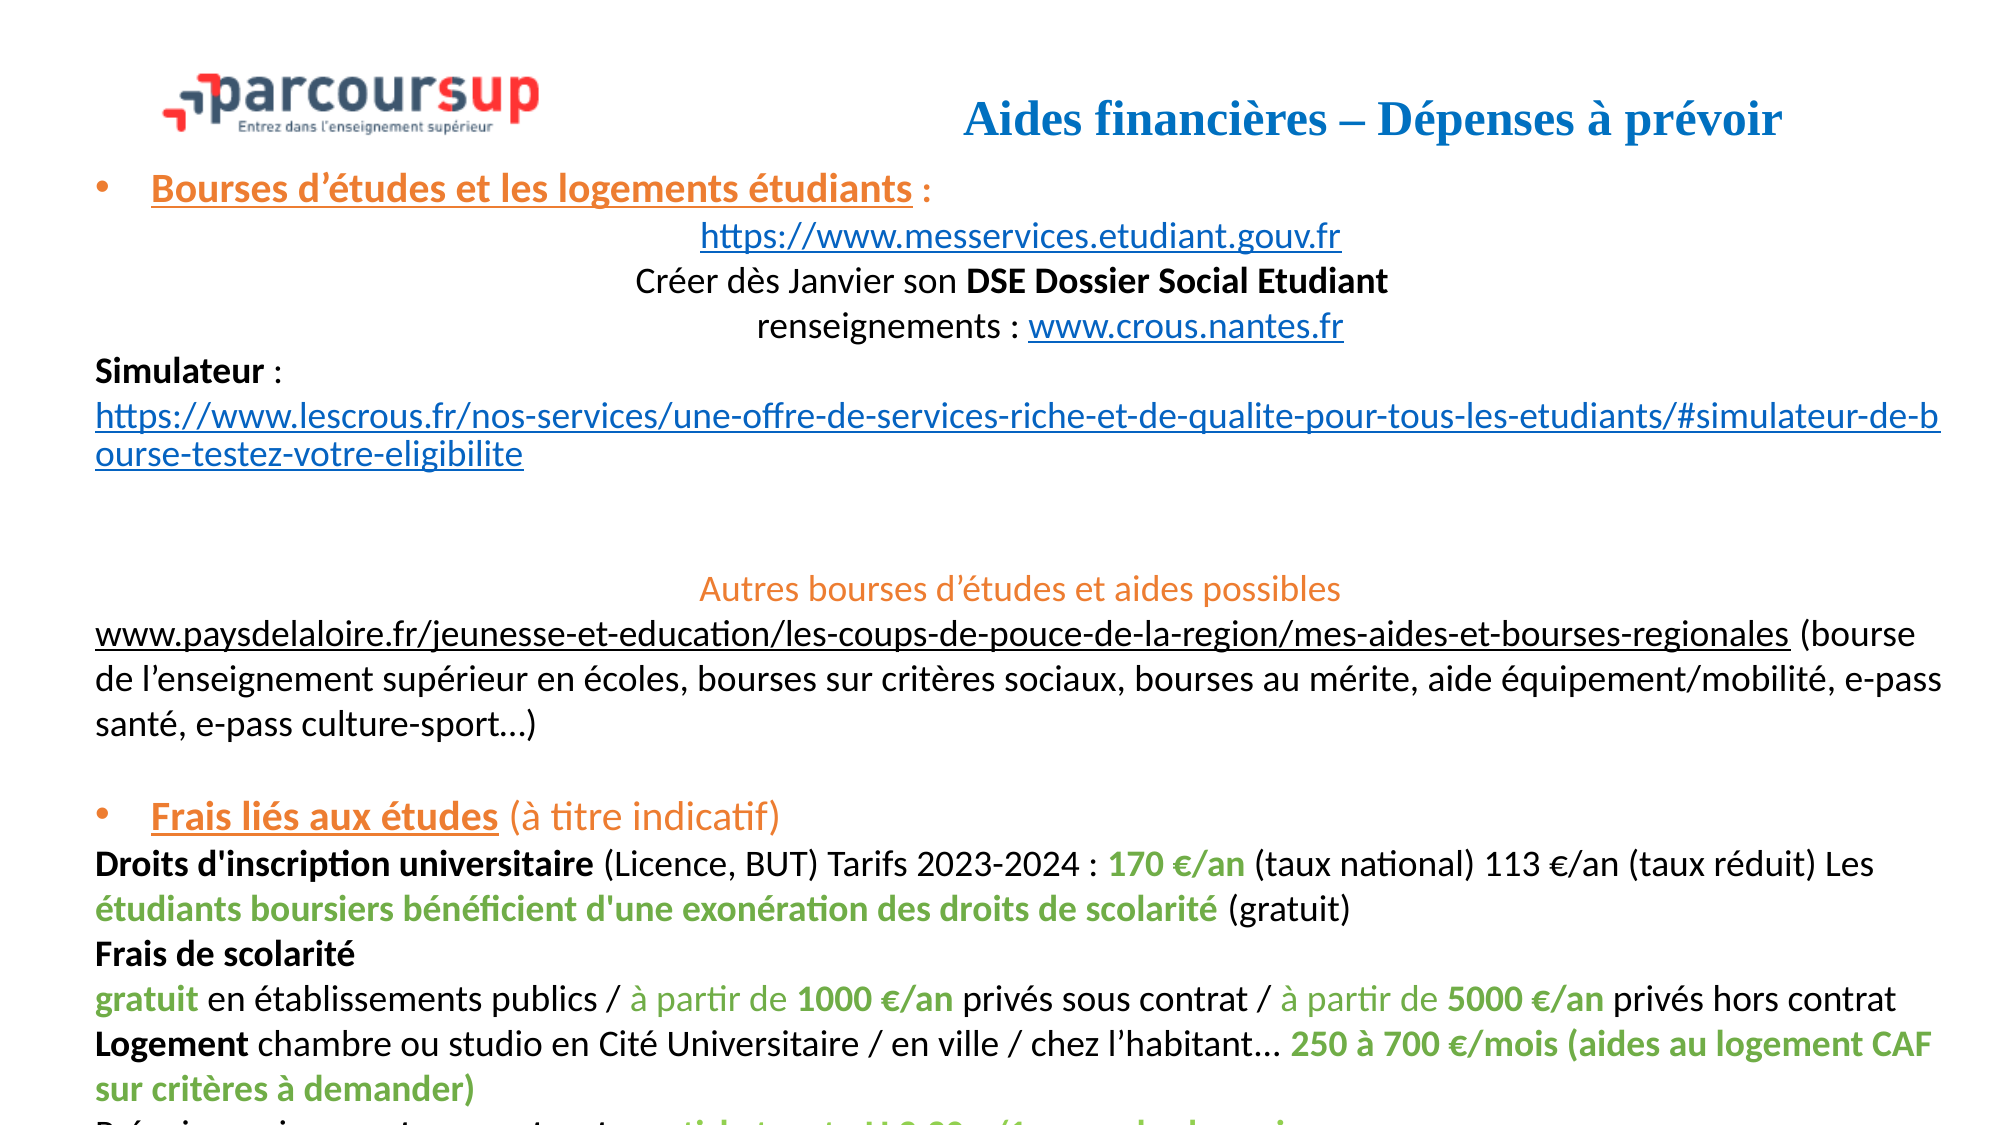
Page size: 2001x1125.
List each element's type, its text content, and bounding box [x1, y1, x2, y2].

picture [142, 41, 553, 154]
text_box Aides financières – Dépenses à prévoir [948, 78, 1925, 153]
text_box Bourses d’études et les logements étudiants : https://www.messervices.etudiant.gouv.fr Créer dès Janvier son DSE Dossier Social Etudiant renseignements : www.crous.nantes.fr Simulateur : https://www.lescrous.fr/nos-services/une-offre-de-services-riche-et-de-qualite-pour-tous-les-etudiants/#simulateur-de-bourse-testez-votre-eligibilite Autres bourses d’études et aides possibles www.paysdelaloire.fr/jeunesse-et-education/les-coups-de-pouce-de-la-region/mes-aides-et-bourses-regionales (bourse de l’enseignement supérieur en écoles, bourses sur critères sociaux, bourses au mérite, aide équipement/mobilité, e-pass santé, e-pass culture-sport…) Frais liés aux études (à titre indicatif) Droits d'inscription universitaire (Licence, BUT) Tarifs 2023-2024 : 170 €/an (taux national) 113 €/an (taux réduit) Les étudiants boursiers bénéficient d'une exonération des droits de scolarité (gratuit) Frais de scolarité gratuit en établissements publics / à partir de 1000 €/an privés sous contrat / à partir de 5000 €/an privés hors contrat Logement chambre ou studio en Cité Universitaire / en ville / chez l’habitant... 250 à 700 €/mois (aides au logement CAF sur critères à demander) Prévoir aussi repas, transports, etc... : ticket resto U 3,30 €/1€ pour les boursiers [80, 153, 1962, 1124]
